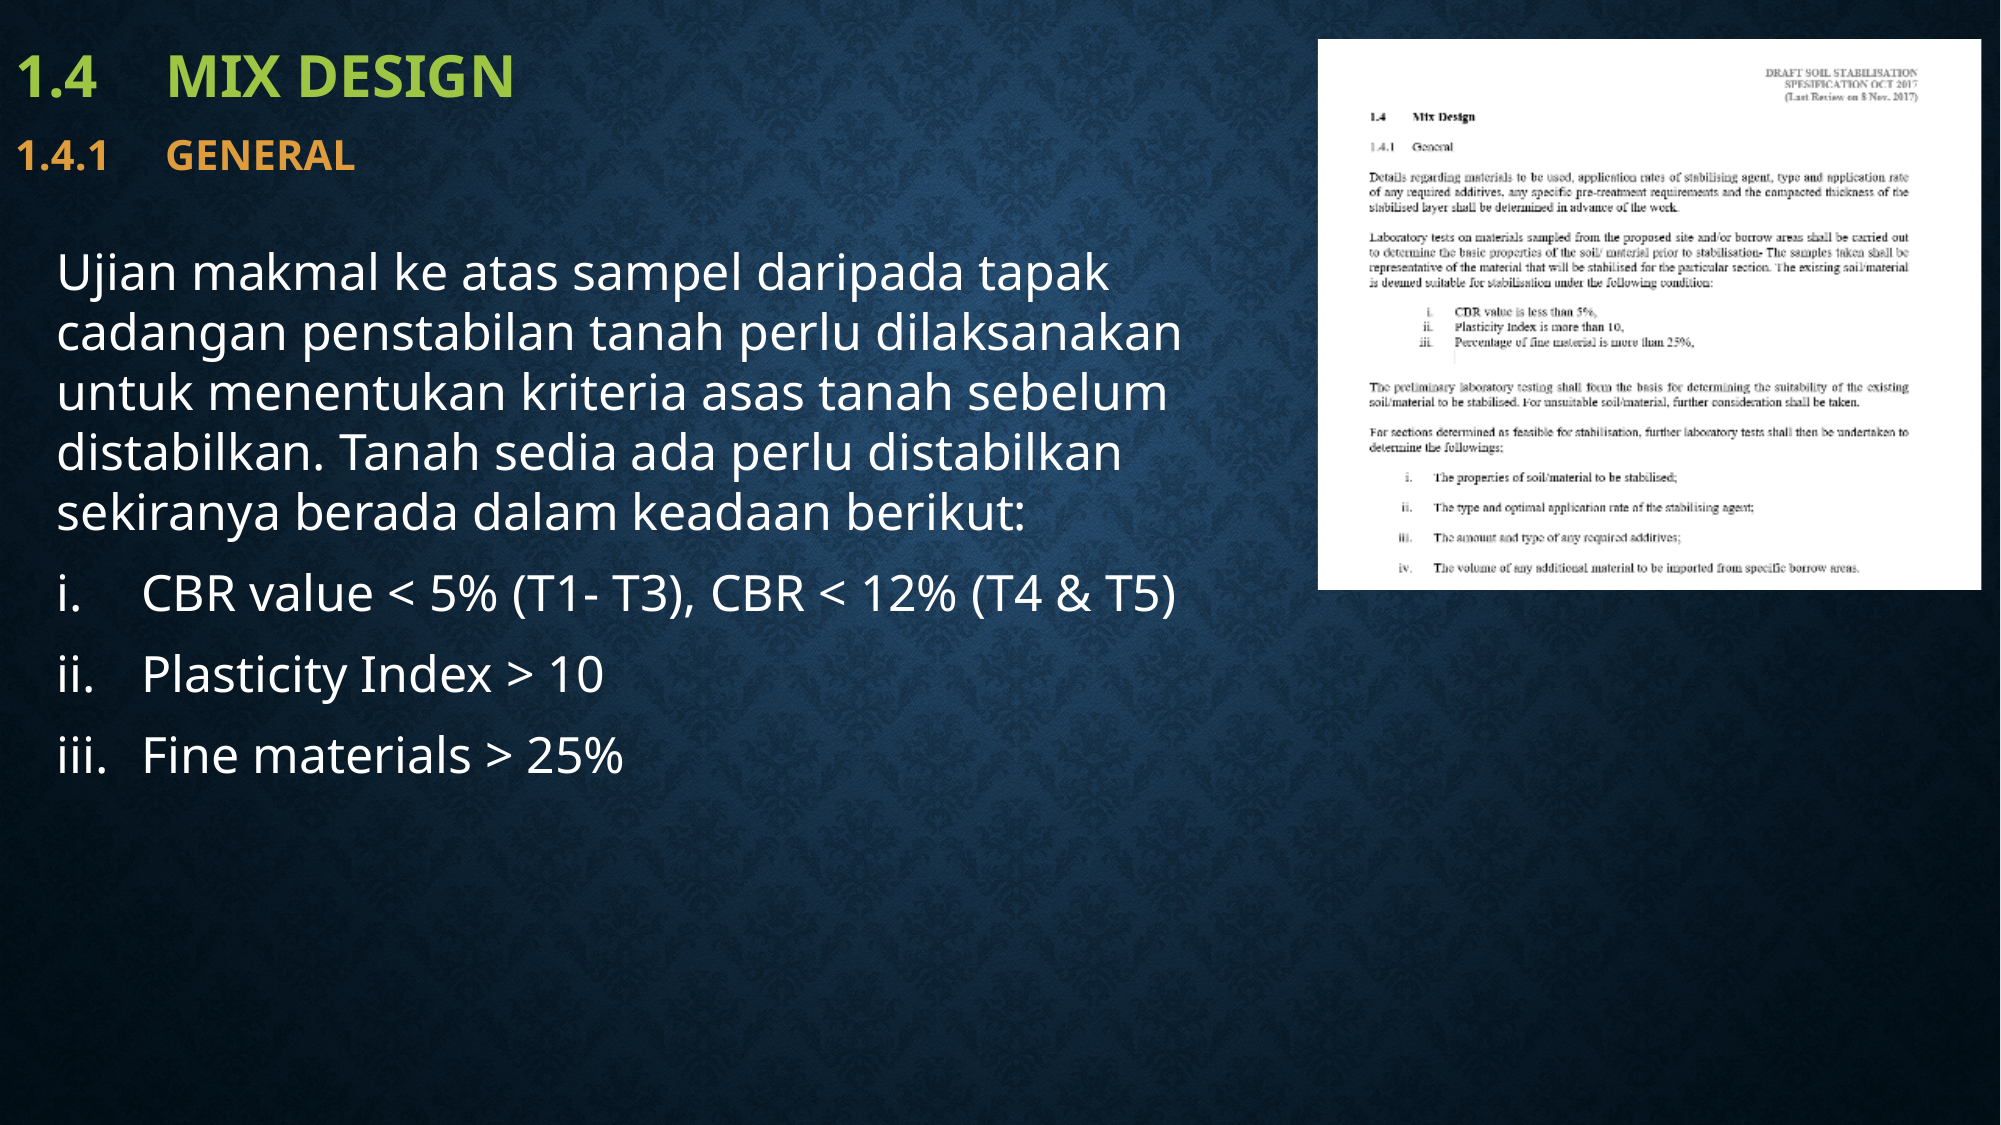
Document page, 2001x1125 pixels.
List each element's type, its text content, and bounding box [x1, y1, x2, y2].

list Ujian makmal ke atas sampel daripada tapak cadangan penstabilan tanah perlu dilaksanakan untuk menentukan kriteria asas tanah sebelum distabilkan. Tanah sedia ada perlu distabilkan sekiranya berada dalam keadaan berikut: CBR value < 5% (T1- T3), CBR < 12% (T4 & T5) Plasticity Index > 10 Fine materials > 25% [41, 233, 1219, 553]
title 1.4 MIX DESIGN [0, 0, 1699, 78]
text_box 1.4.1 General [0, 78, 1310, 236]
picture [1317, 38, 1982, 591]
